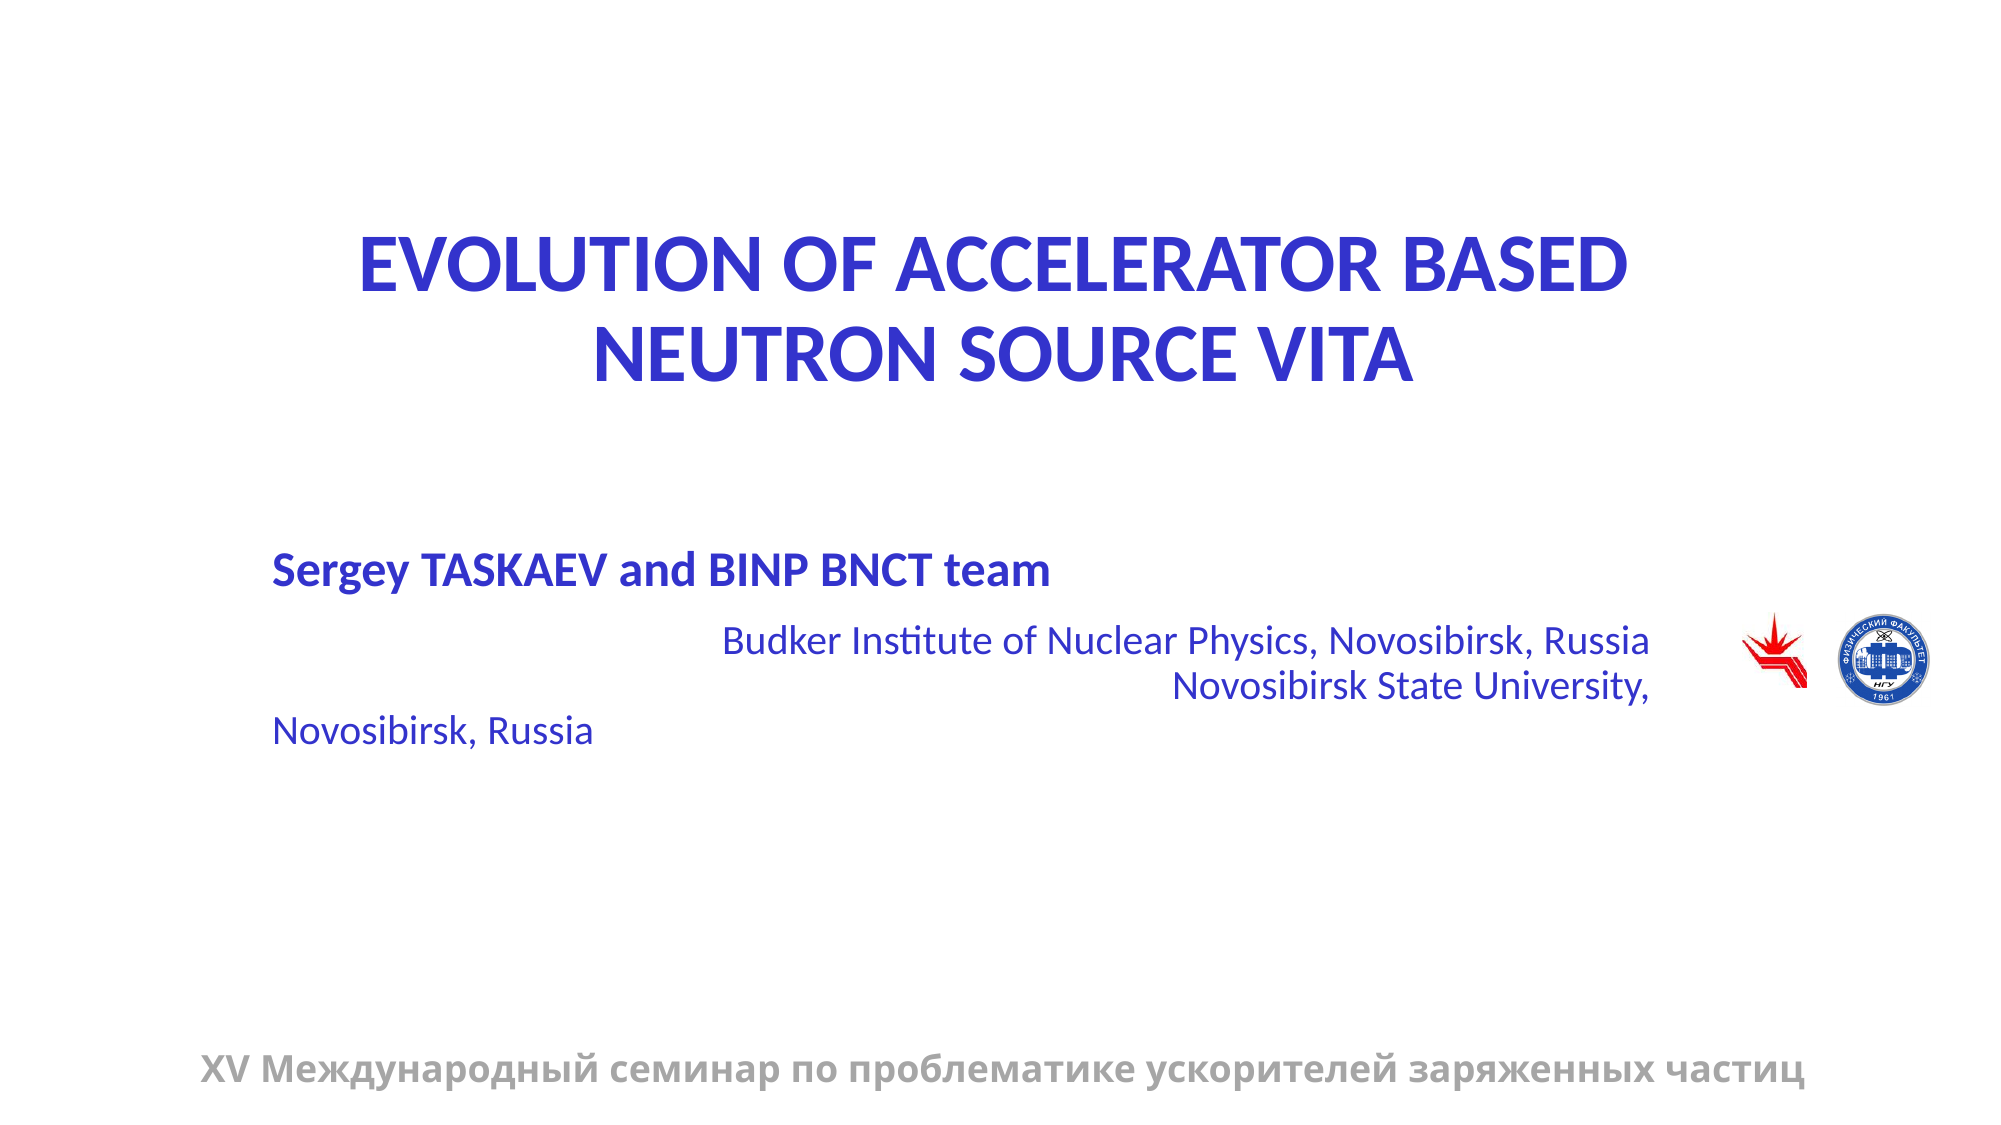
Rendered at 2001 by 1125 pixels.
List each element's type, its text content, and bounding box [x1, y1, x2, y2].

text_box XV Международный cеминар по проблематике ускорителей заряженных частиц [185, 1037, 1821, 1097]
text_box EVOLUTION OF ACCELERATOR BASED NEUTRON SOURCE VITA [65, 212, 1942, 509]
subtitle Sergey TASKAEV and BINP BNCT team Budker Institute of Nuclear Physics, Novosibirsk, Russia Novosibirsk State University, Novosibirsk, Russia [257, 535, 1743, 845]
picture [1836, 612, 1931, 707]
picture [1742, 612, 1807, 688]
